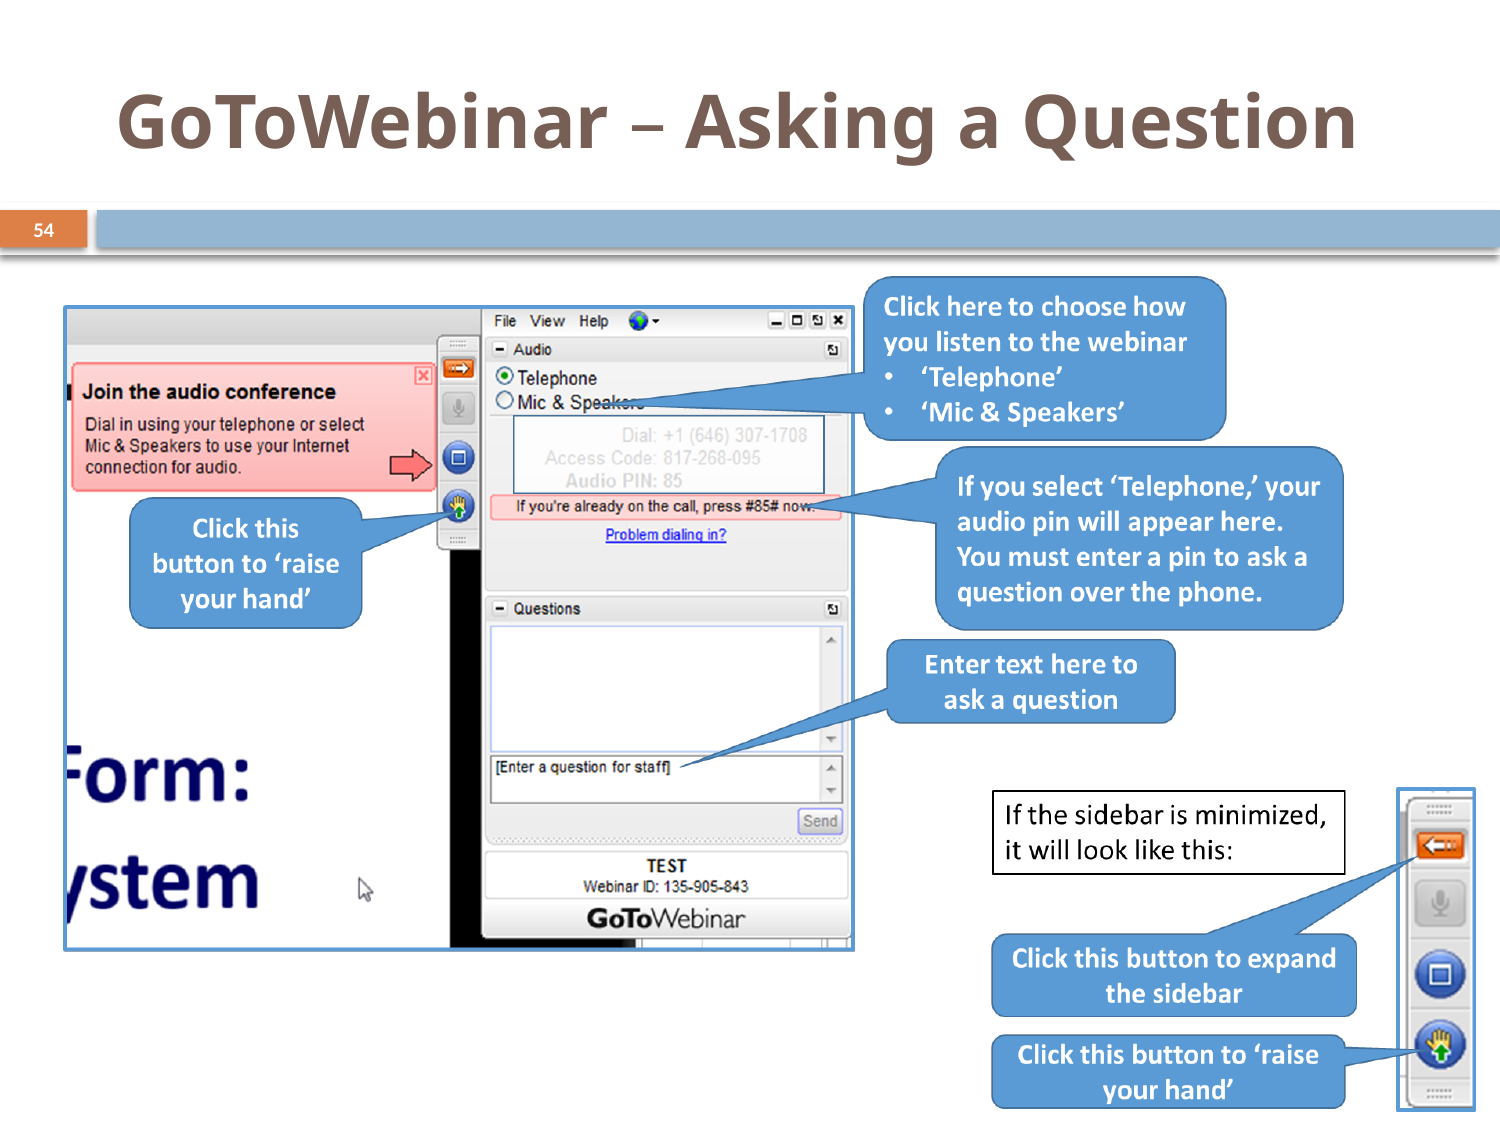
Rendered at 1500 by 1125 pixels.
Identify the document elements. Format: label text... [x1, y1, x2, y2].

title GoToWebinar – Asking a Question [100, 37, 1438, 200]
picture [62, 275, 1476, 1125]
slide_number 54 [0, 208, 88, 249]
